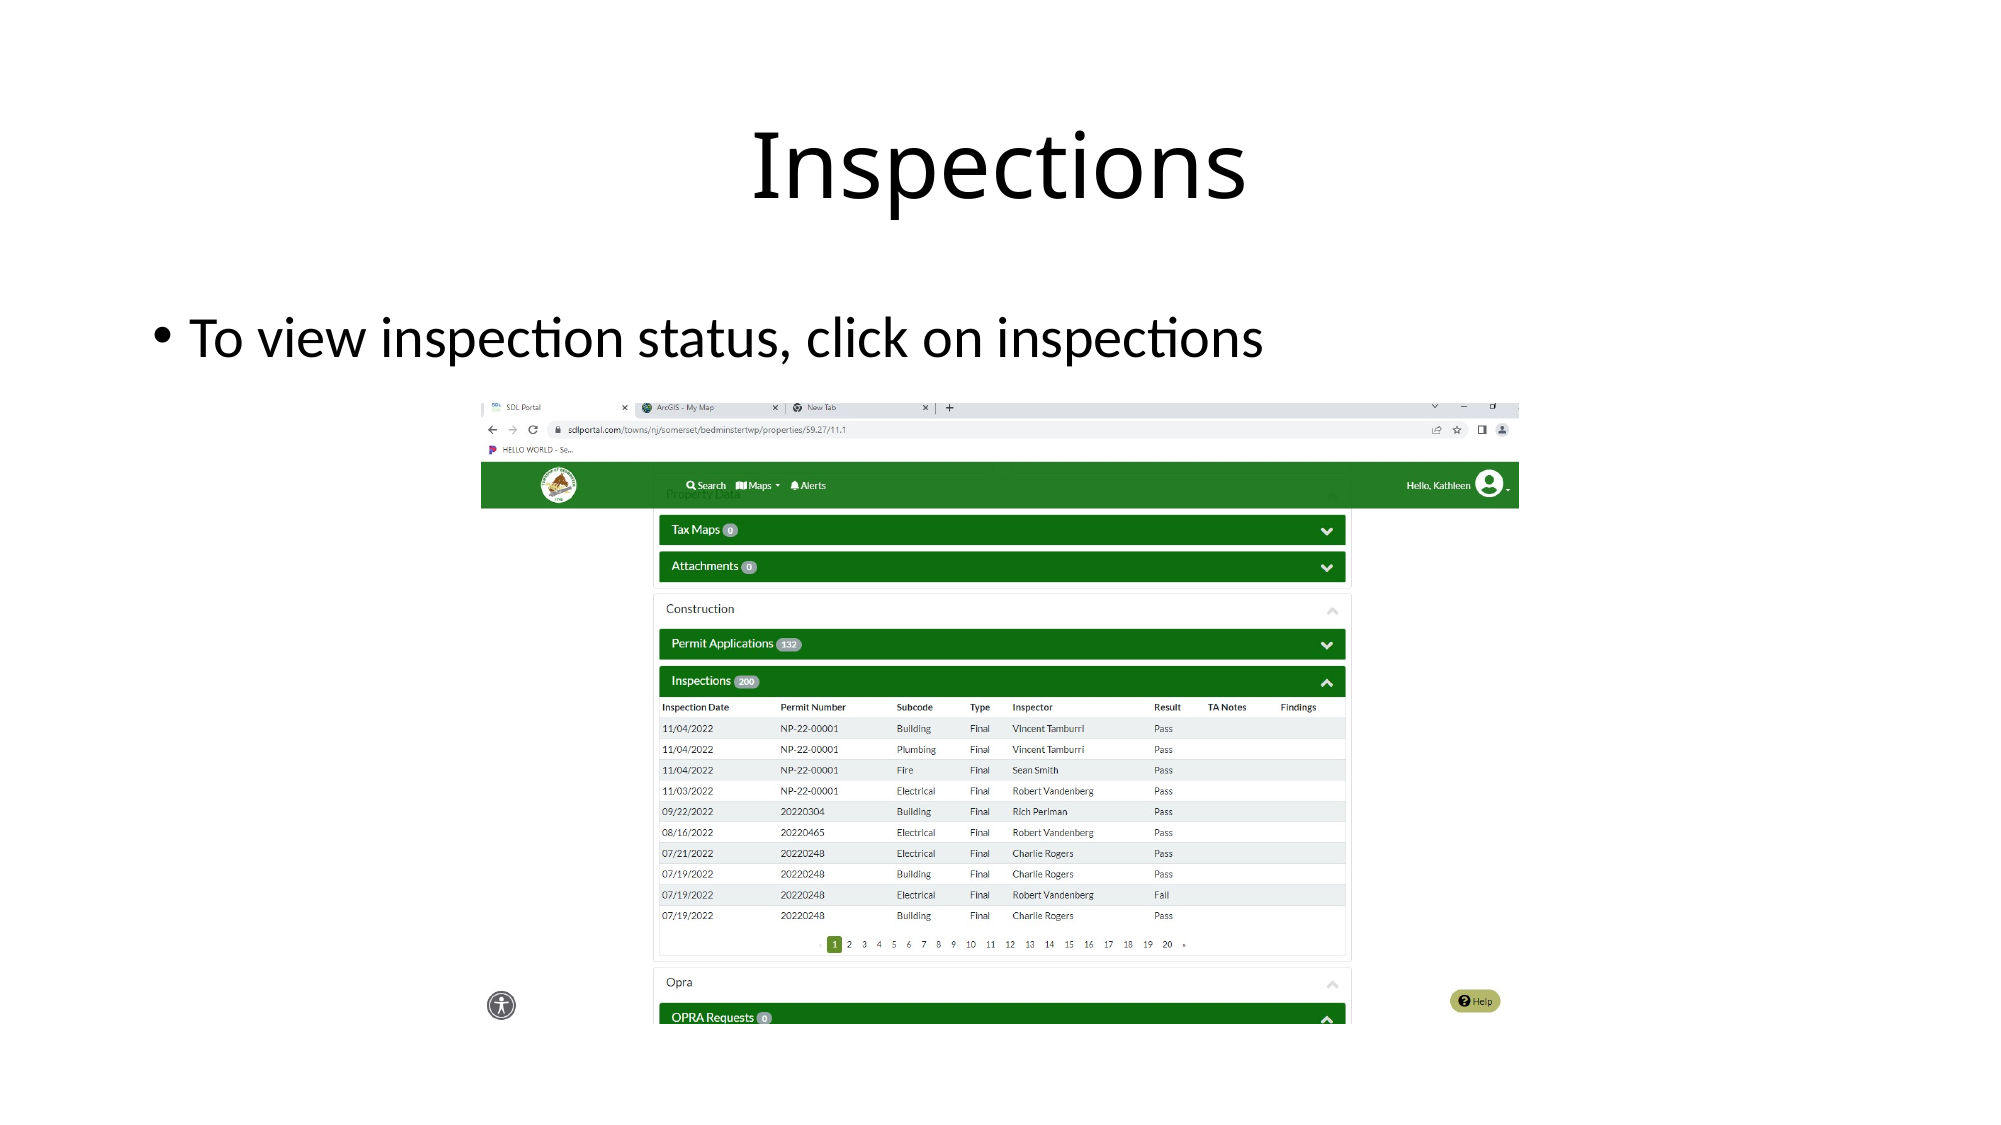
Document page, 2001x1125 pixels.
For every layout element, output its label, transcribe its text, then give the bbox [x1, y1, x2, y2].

list To view inspection status, click on inspections [137, 299, 1863, 1014]
title Inspections [137, 59, 1863, 278]
picture [481, 403, 1519, 1024]
